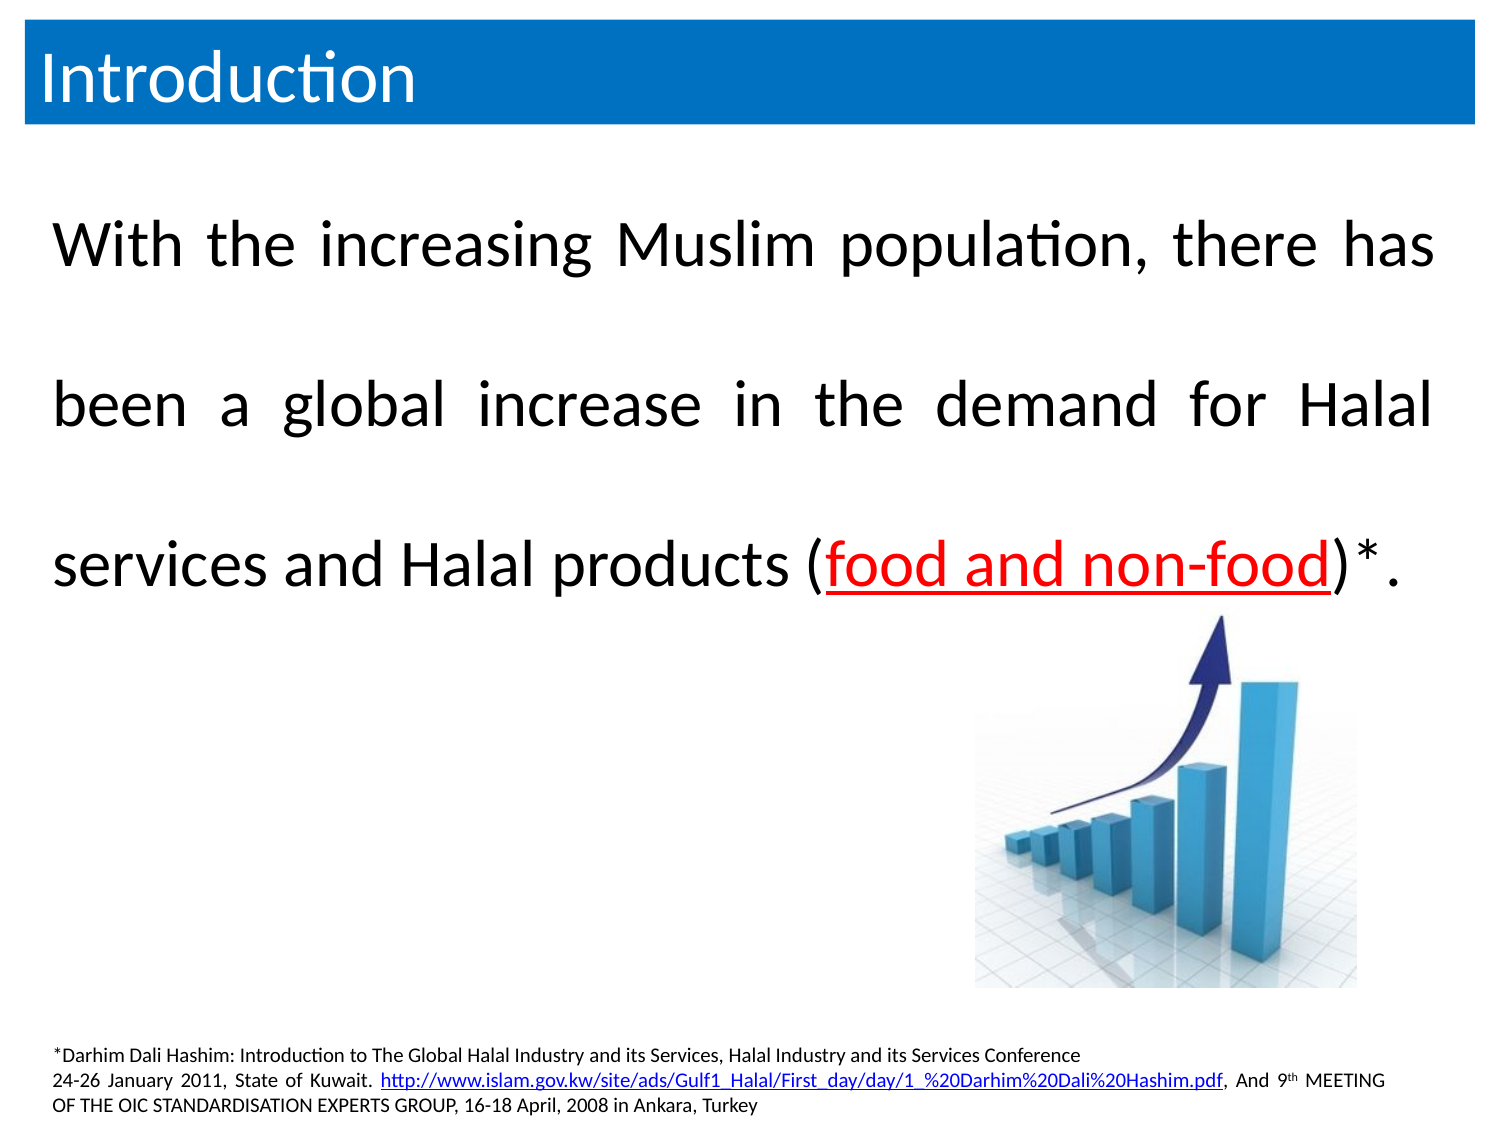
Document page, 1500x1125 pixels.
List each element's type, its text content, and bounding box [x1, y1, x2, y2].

text_box Introduction [24, 19, 1475, 125]
picture [974, 605, 1357, 988]
text_box With the increasing Muslim population, there has been a global increase in the demand for Halal services and Halal products (food and non-food)*. [37, 125, 1450, 607]
text_box *Darhim Dali Hashim: Introduction to The Global Halal Industry and its Services, Halal Industry and its Services Conference 24-26 January 2011, State of Kuwait. http://www.islam.gov.kw/site/ads/Gulf1_Halal/First_day/day/1_%20Darhim%20Dali%20Hashim.pdf, And 9th MEETING OF THE OIC STANDARDISATION EXPERTS GROUP, 16-18 April, 2008 in Ankara, Turkey [37, 1034, 1400, 1124]
